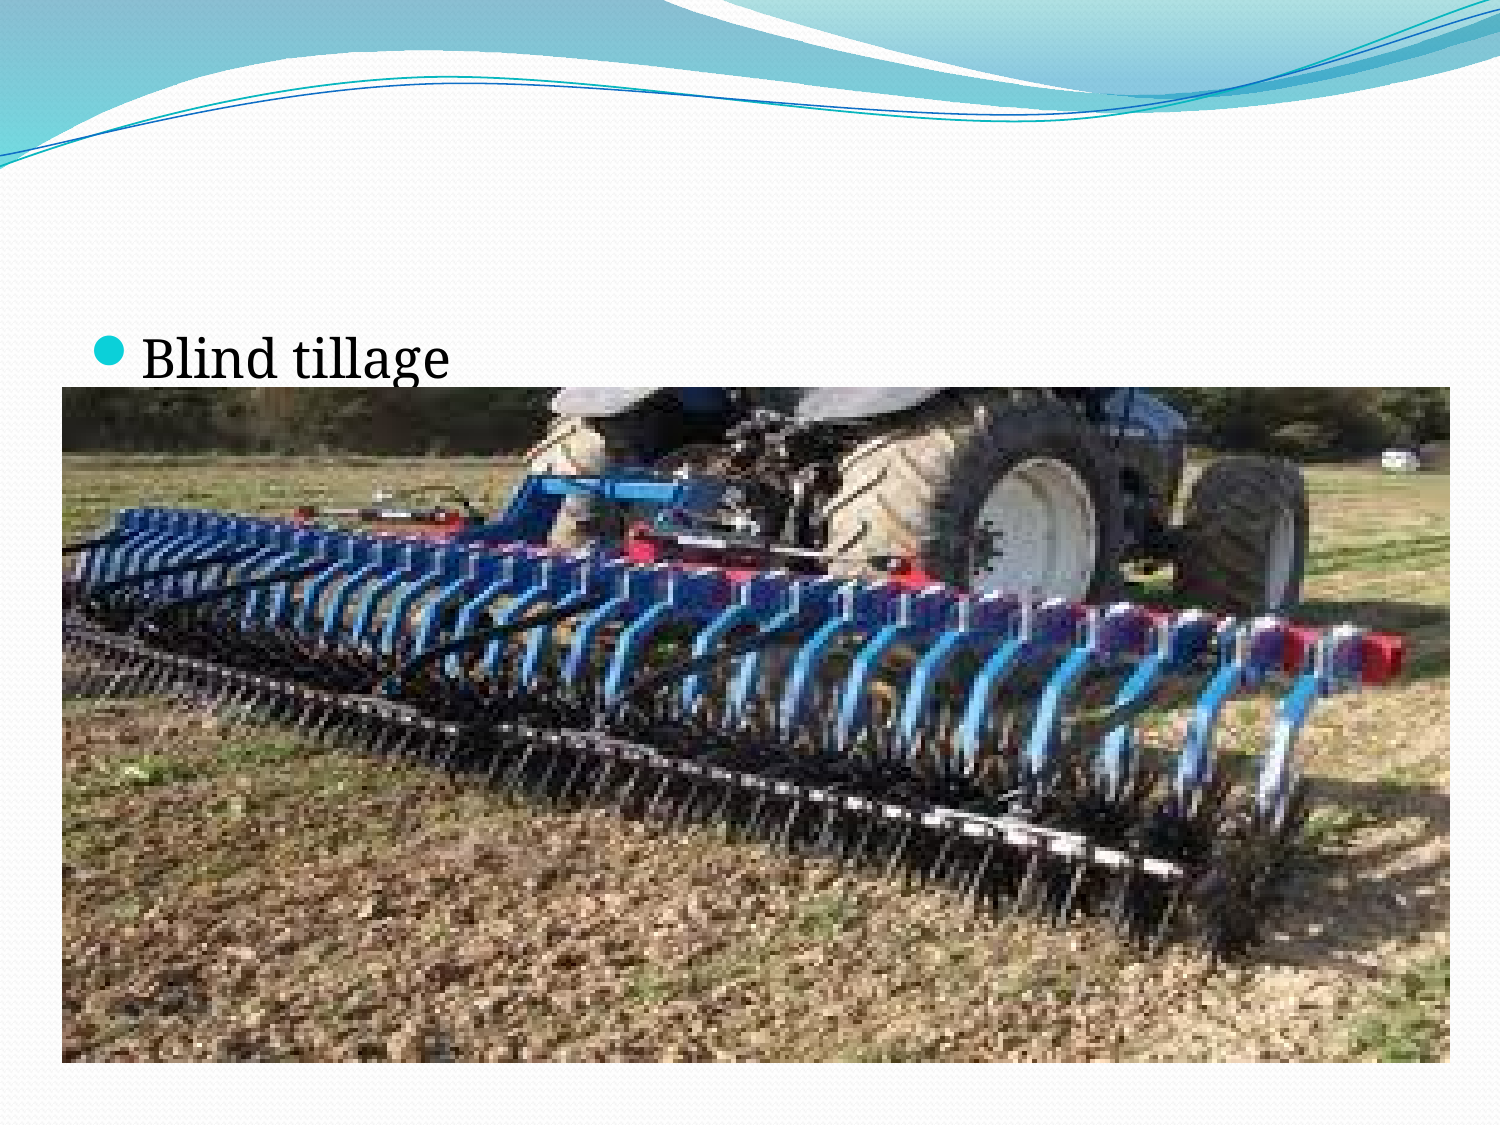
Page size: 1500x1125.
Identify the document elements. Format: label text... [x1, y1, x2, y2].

picture [62, 387, 1451, 1063]
list Blind tillage [75, 317, 1425, 386]
